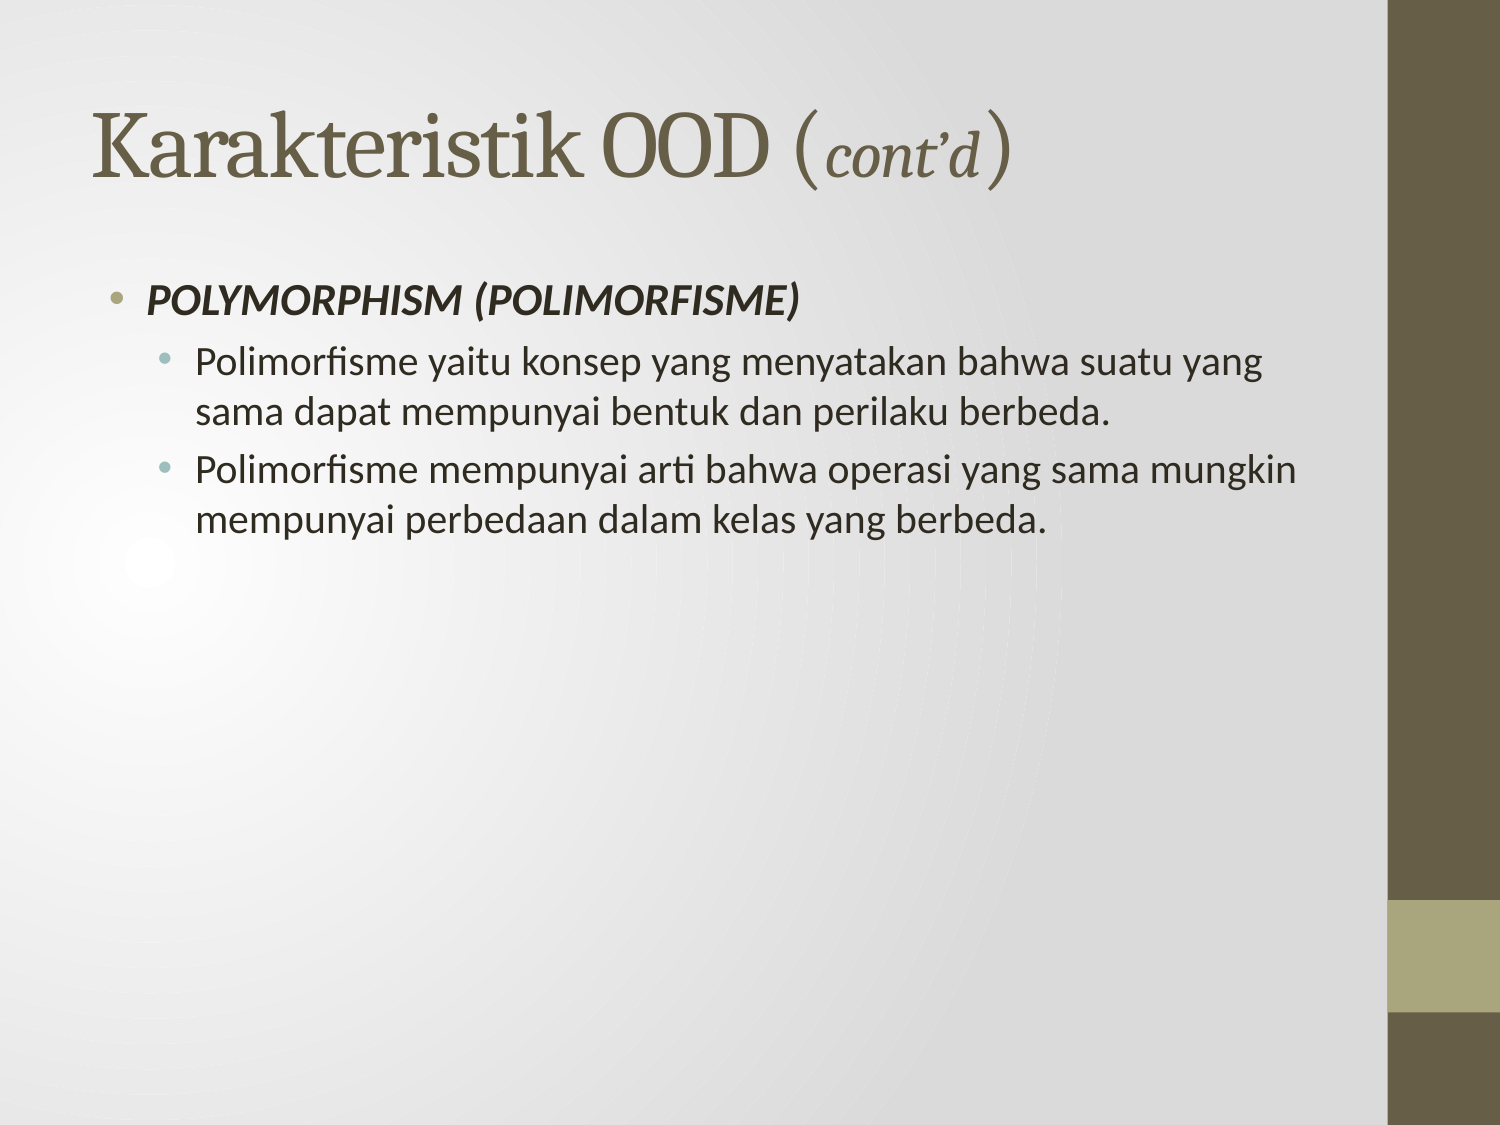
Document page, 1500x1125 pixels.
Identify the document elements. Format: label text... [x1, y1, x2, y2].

list POLYMORPHISM (POLIMORFISME) Polimorfisme yaitu konsep yang menyatakan bahwa suatu yang sama dapat mempunyai bentuk dan perilaku berbeda. Polimorfisme mempunyai arti bahwa operasi yang sama mungkin mempunyai perbedaan dalam kelas yang berbeda. [75, 262, 1325, 1050]
title Karakteristik OOD (cont’d) [75, 45, 1325, 233]
